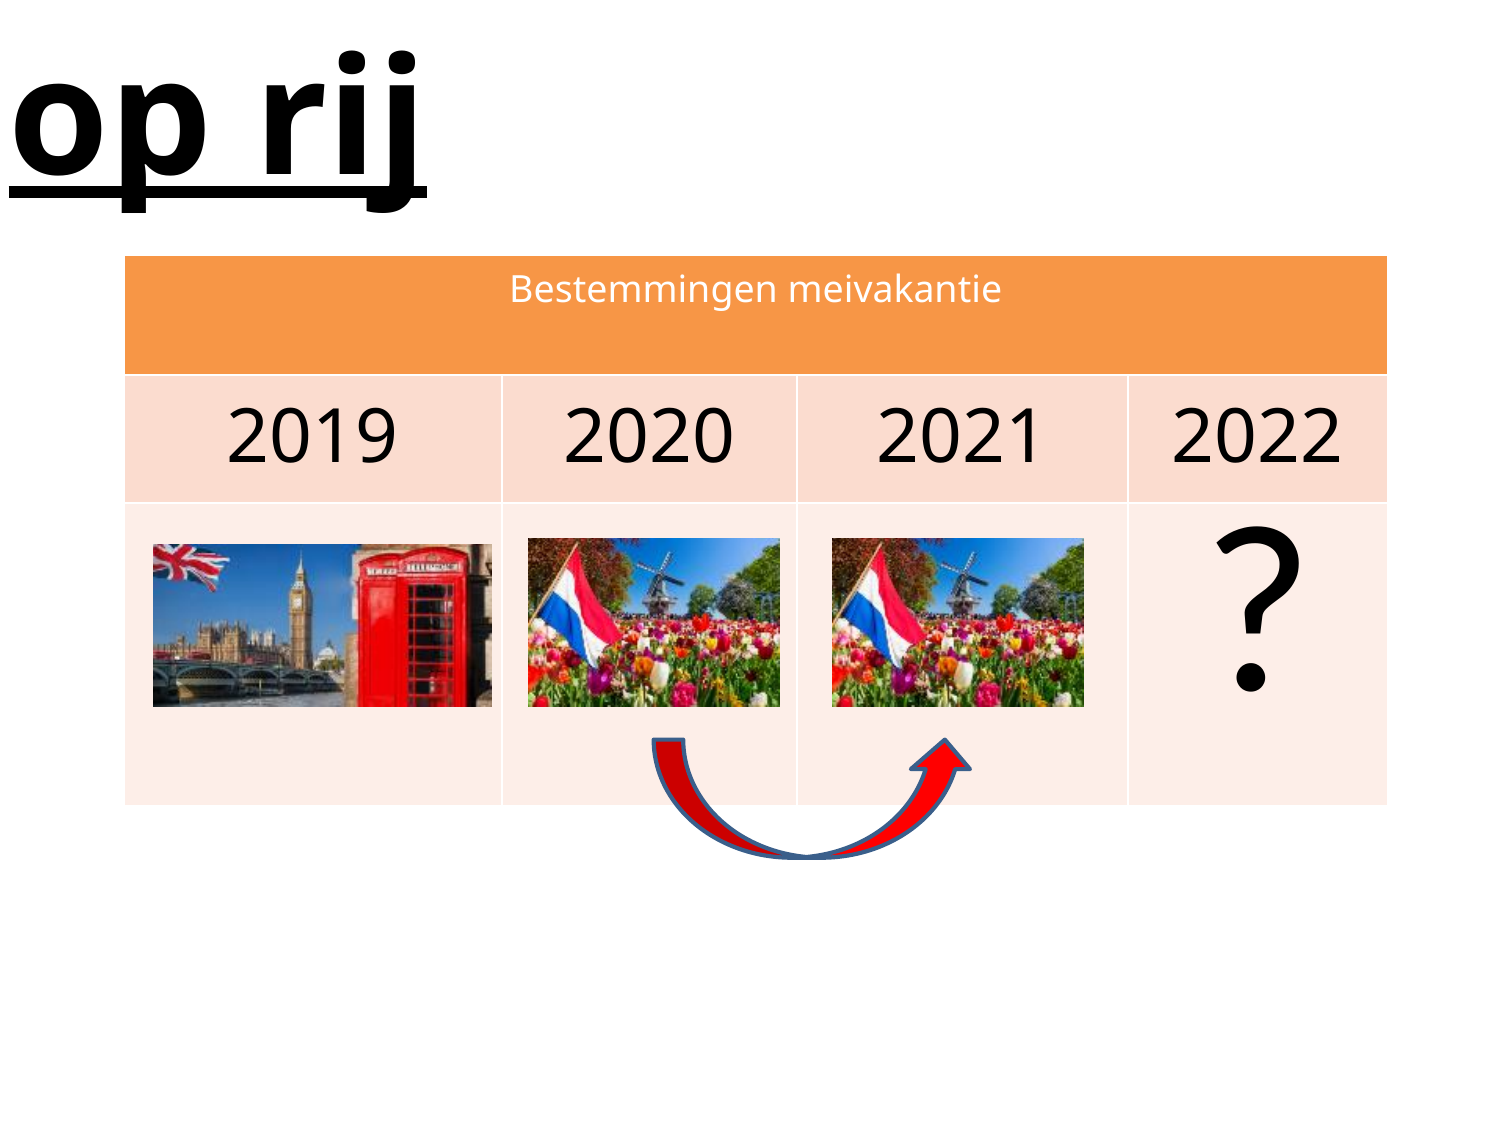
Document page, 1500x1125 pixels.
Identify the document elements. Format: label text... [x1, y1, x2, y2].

text_box op rij [0, 4, 1500, 214]
table_cell ? [1129, 504, 1387, 805]
picture [153, 543, 492, 707]
table_cell 2021 [798, 376, 1127, 502]
table_cell [503, 504, 796, 805]
table_cell 2022 [1129, 376, 1387, 502]
table_cell 2019 [125, 376, 501, 502]
text_box [651, 737, 972, 860]
table_cell 2020 [503, 376, 796, 502]
table_cell [125, 504, 501, 805]
table_cell [798, 504, 1127, 805]
table_header Bestemmingen meivakantie [125, 256, 1387, 374]
picture [528, 538, 780, 707]
picture [832, 538, 1084, 707]
